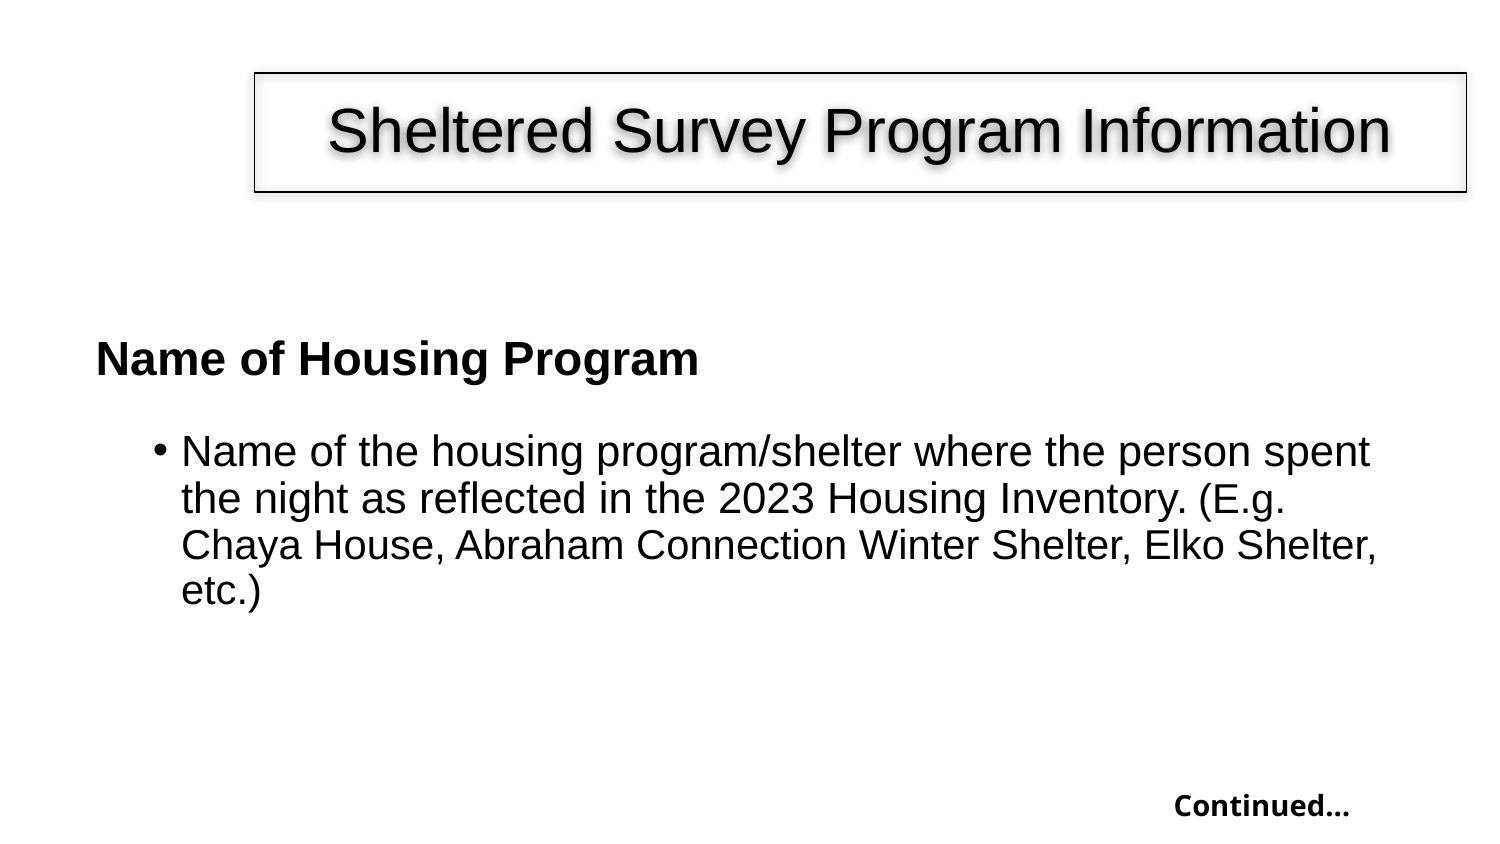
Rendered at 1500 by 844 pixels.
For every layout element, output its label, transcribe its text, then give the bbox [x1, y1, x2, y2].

title Sheltered Survey Program Information [254, 72, 1467, 193]
list Name of Housing Program Name of the housing program/shelter where the person spent the night as reflected in the 2023 Housing Inventory. (E.g. Chaya House, Abraham Connection Winter Shelter, Elko Shelter, etc.) [84, 328, 1416, 707]
text_box Continued… [1162, 781, 1416, 828]
